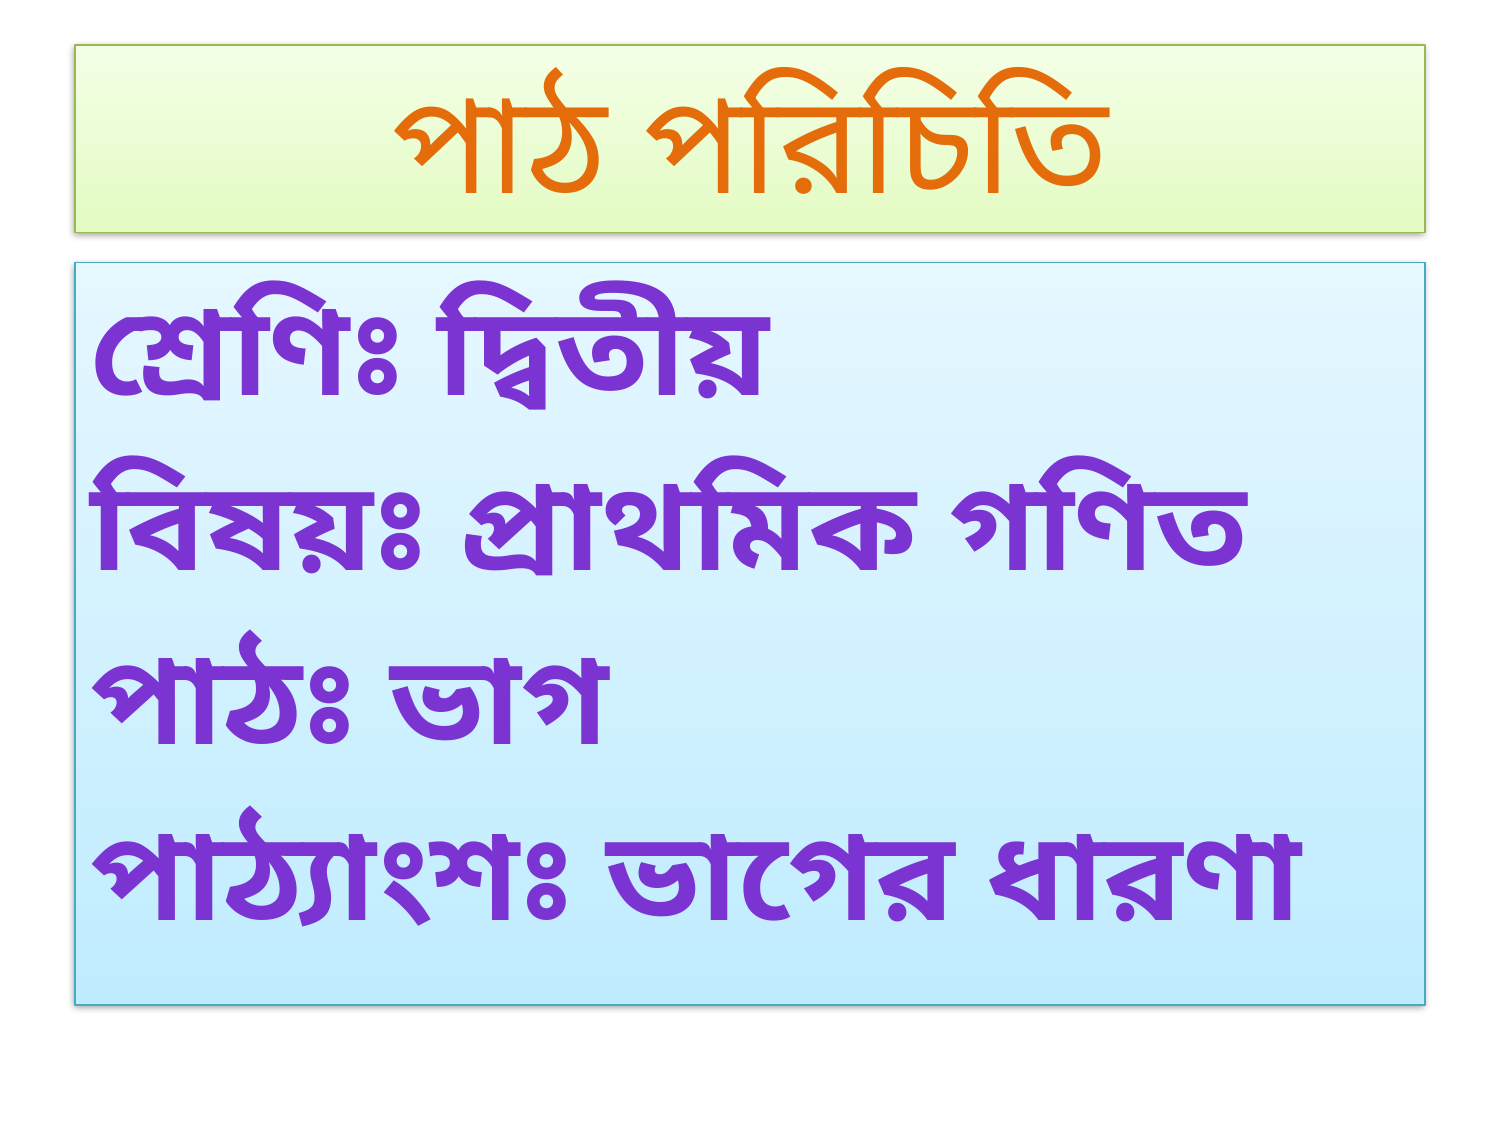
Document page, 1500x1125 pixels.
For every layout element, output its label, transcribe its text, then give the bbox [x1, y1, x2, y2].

list শ্রেণিঃ দ্বিতীয় বিষয়ঃ প্রাথমিক গণিত পাঠঃ ভাগ পাঠ্যাংশঃ ভাগের ধারণা [74, 262, 1426, 1006]
title পাঠ পরিচিতি [74, 44, 1426, 233]
